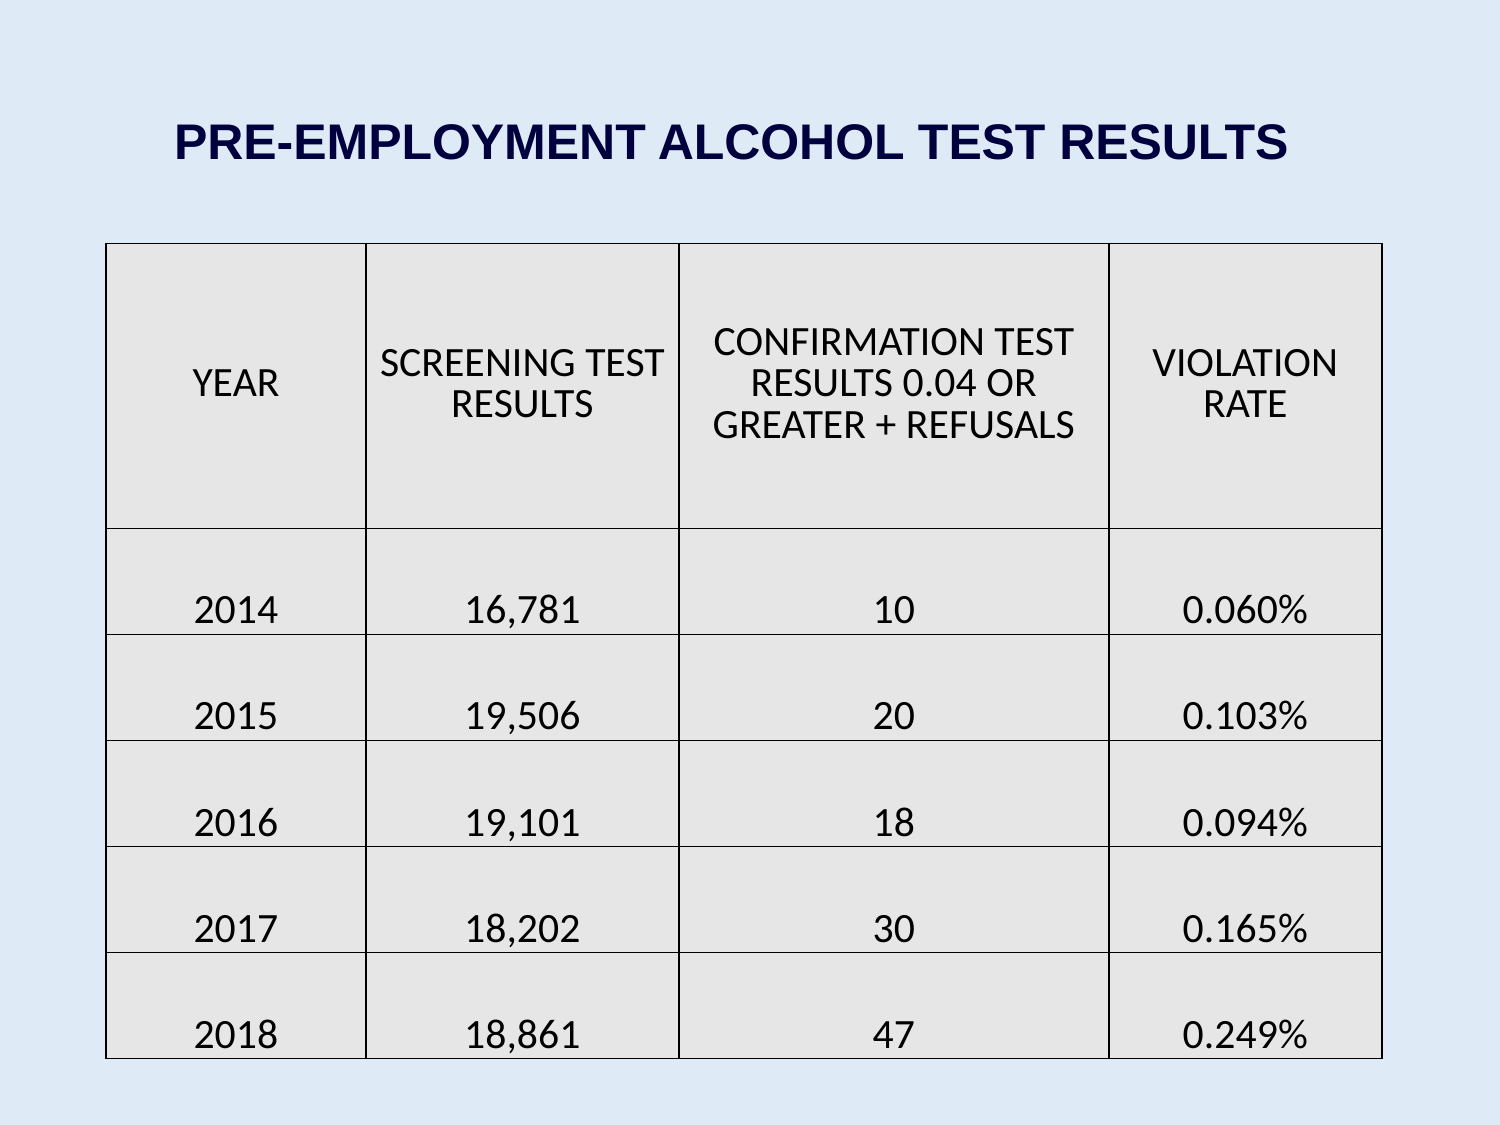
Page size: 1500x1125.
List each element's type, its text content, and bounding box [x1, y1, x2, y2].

table_header SCREENING TEST RESULTS [367, 244, 678, 528]
table_cell 0.094% [1110, 741, 1381, 846]
table_cell 18 [680, 741, 1108, 846]
table_cell 10 [680, 529, 1108, 634]
table_cell 16,781 [367, 529, 678, 634]
table_cell 0.103% [1110, 635, 1381, 740]
table_cell 18,861 [367, 953, 678, 1058]
table_cell 19,101 [367, 741, 678, 846]
table_header CONFIRMATION TEST RESULTS 0.04 OR GREATER + REFUSALS [680, 244, 1108, 528]
table_cell 2016 [107, 741, 365, 846]
table_cell 18,202 [367, 847, 678, 952]
table_header VIOLATION RATE [1110, 244, 1381, 528]
table_cell 20 [680, 635, 1108, 740]
table_cell 47 [680, 953, 1108, 1058]
table_cell 2014 [107, 529, 365, 634]
table_cell 30 [680, 847, 1108, 952]
table_header YEAR [107, 244, 365, 528]
table_cell 0.060% [1110, 529, 1381, 634]
table_cell 0.165% [1110, 847, 1381, 952]
table_cell 2015 [107, 635, 365, 740]
table_cell 2018 [107, 953, 365, 1058]
table_cell 2017 [107, 847, 365, 952]
table_cell 0.249% [1110, 953, 1381, 1058]
text_box PRE-EMPLOYMENT ALCOHOL TEST RESULTS [159, 101, 1329, 177]
table_cell 19,506 [367, 635, 678, 740]
